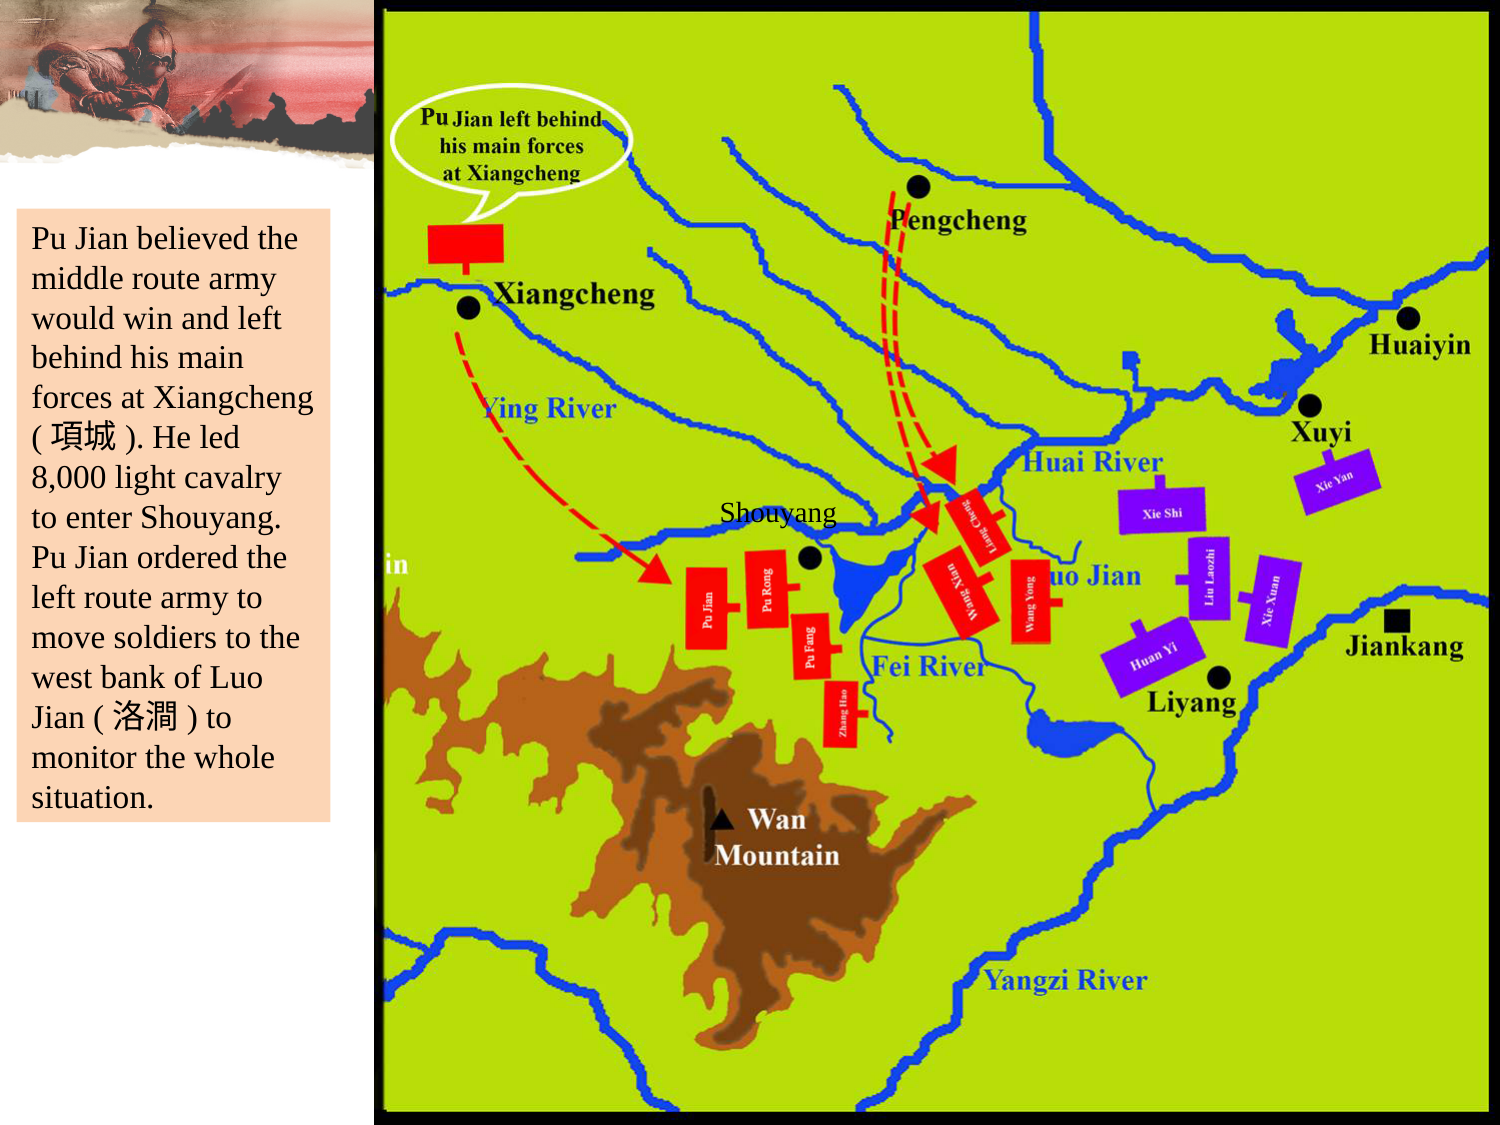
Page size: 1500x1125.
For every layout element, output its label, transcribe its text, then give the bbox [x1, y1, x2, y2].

text_box Pu Jian believed the middle route army would win and left behind his main forces at Xiangcheng (項城). He led 8,000 light cavalry to enter Shouyang. Pu Jian ordered the left route army to move soldiers to the west bank of Luo Jian (洛澗) to monitor the whole situation. [16, 208, 331, 823]
picture [0, 0, 1500, 1125]
